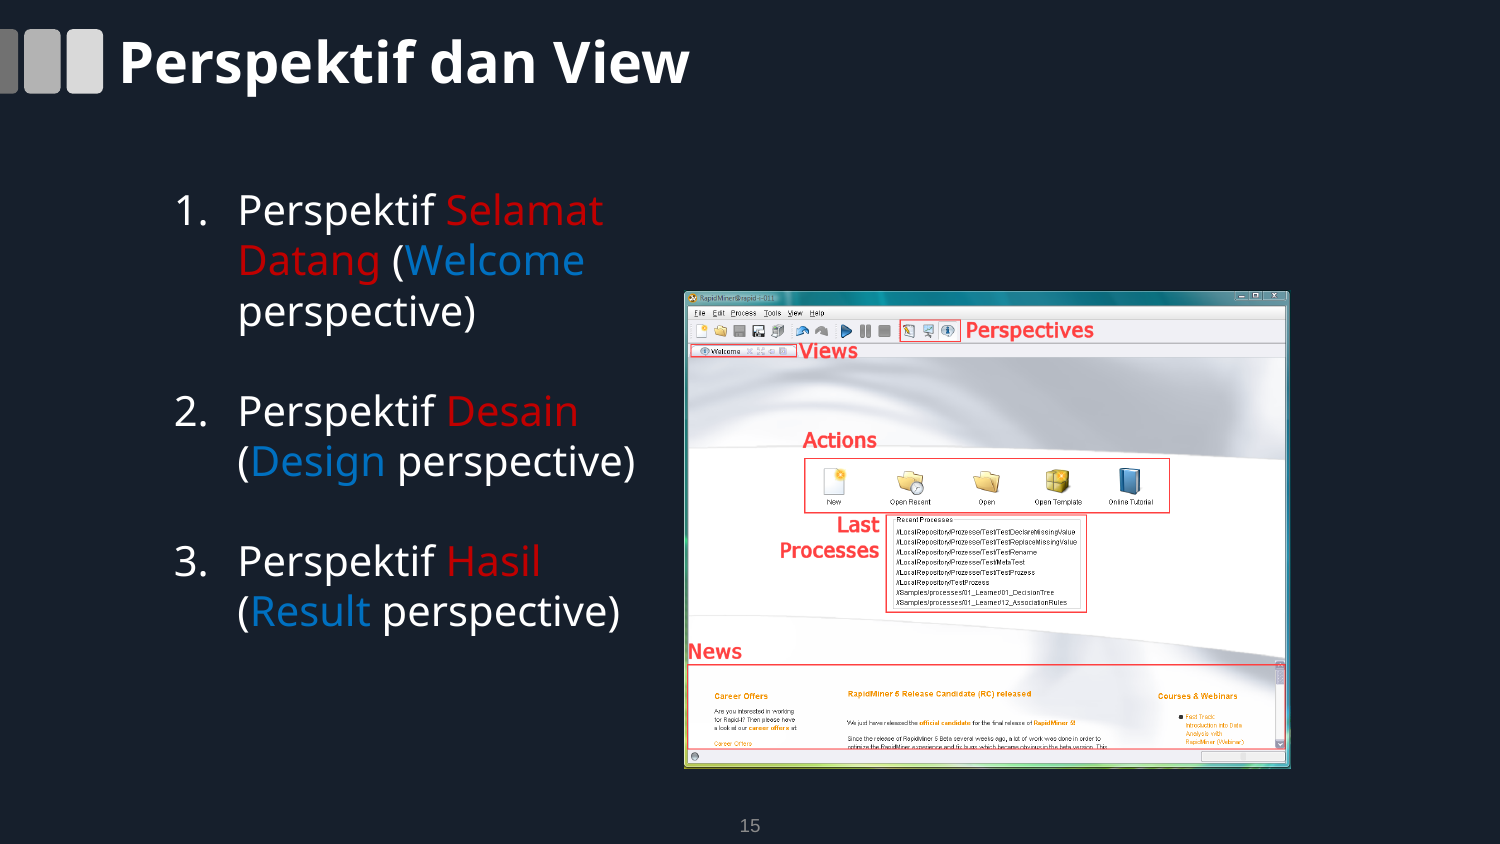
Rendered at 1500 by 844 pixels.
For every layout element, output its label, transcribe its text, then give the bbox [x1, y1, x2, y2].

list Perspektif Selamat Datang (Welcome perspective) Perspektif Desain (Design perspective) Perspektif Hasil (Result perspective) [158, 169, 731, 741]
picture [684, 290, 1291, 769]
slide_number 15 [581, 806, 919, 844]
title Perspektif dan View [103, 18, 1498, 104]
